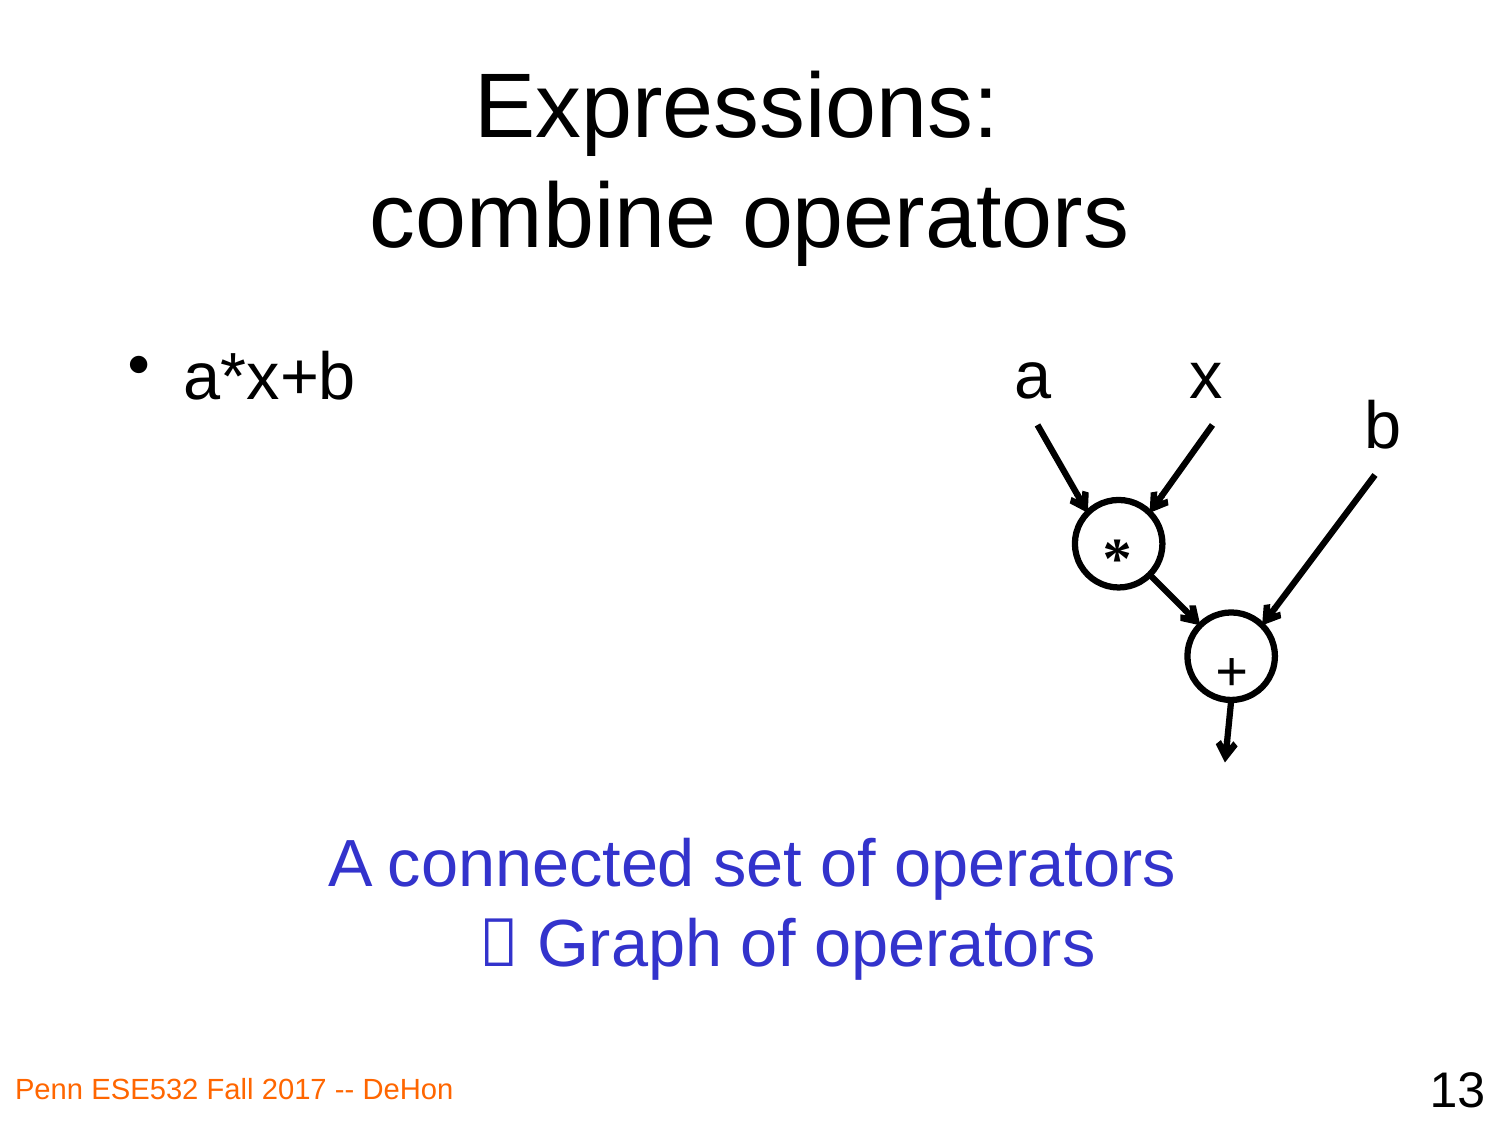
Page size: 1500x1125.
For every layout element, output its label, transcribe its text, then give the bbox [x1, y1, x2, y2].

text_box A connected set of operators  Graph of operators [313, 812, 1192, 988]
slide_number 13 [1187, 1049, 1500, 1125]
list a*x+b [112, 324, 676, 1001]
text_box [999, 324, 1438, 763]
slide_number Penn ESE532 Fall 2017 -- DeHon [0, 1062, 576, 1125]
title Expressions: combine operators [112, 62, 1388, 251]
